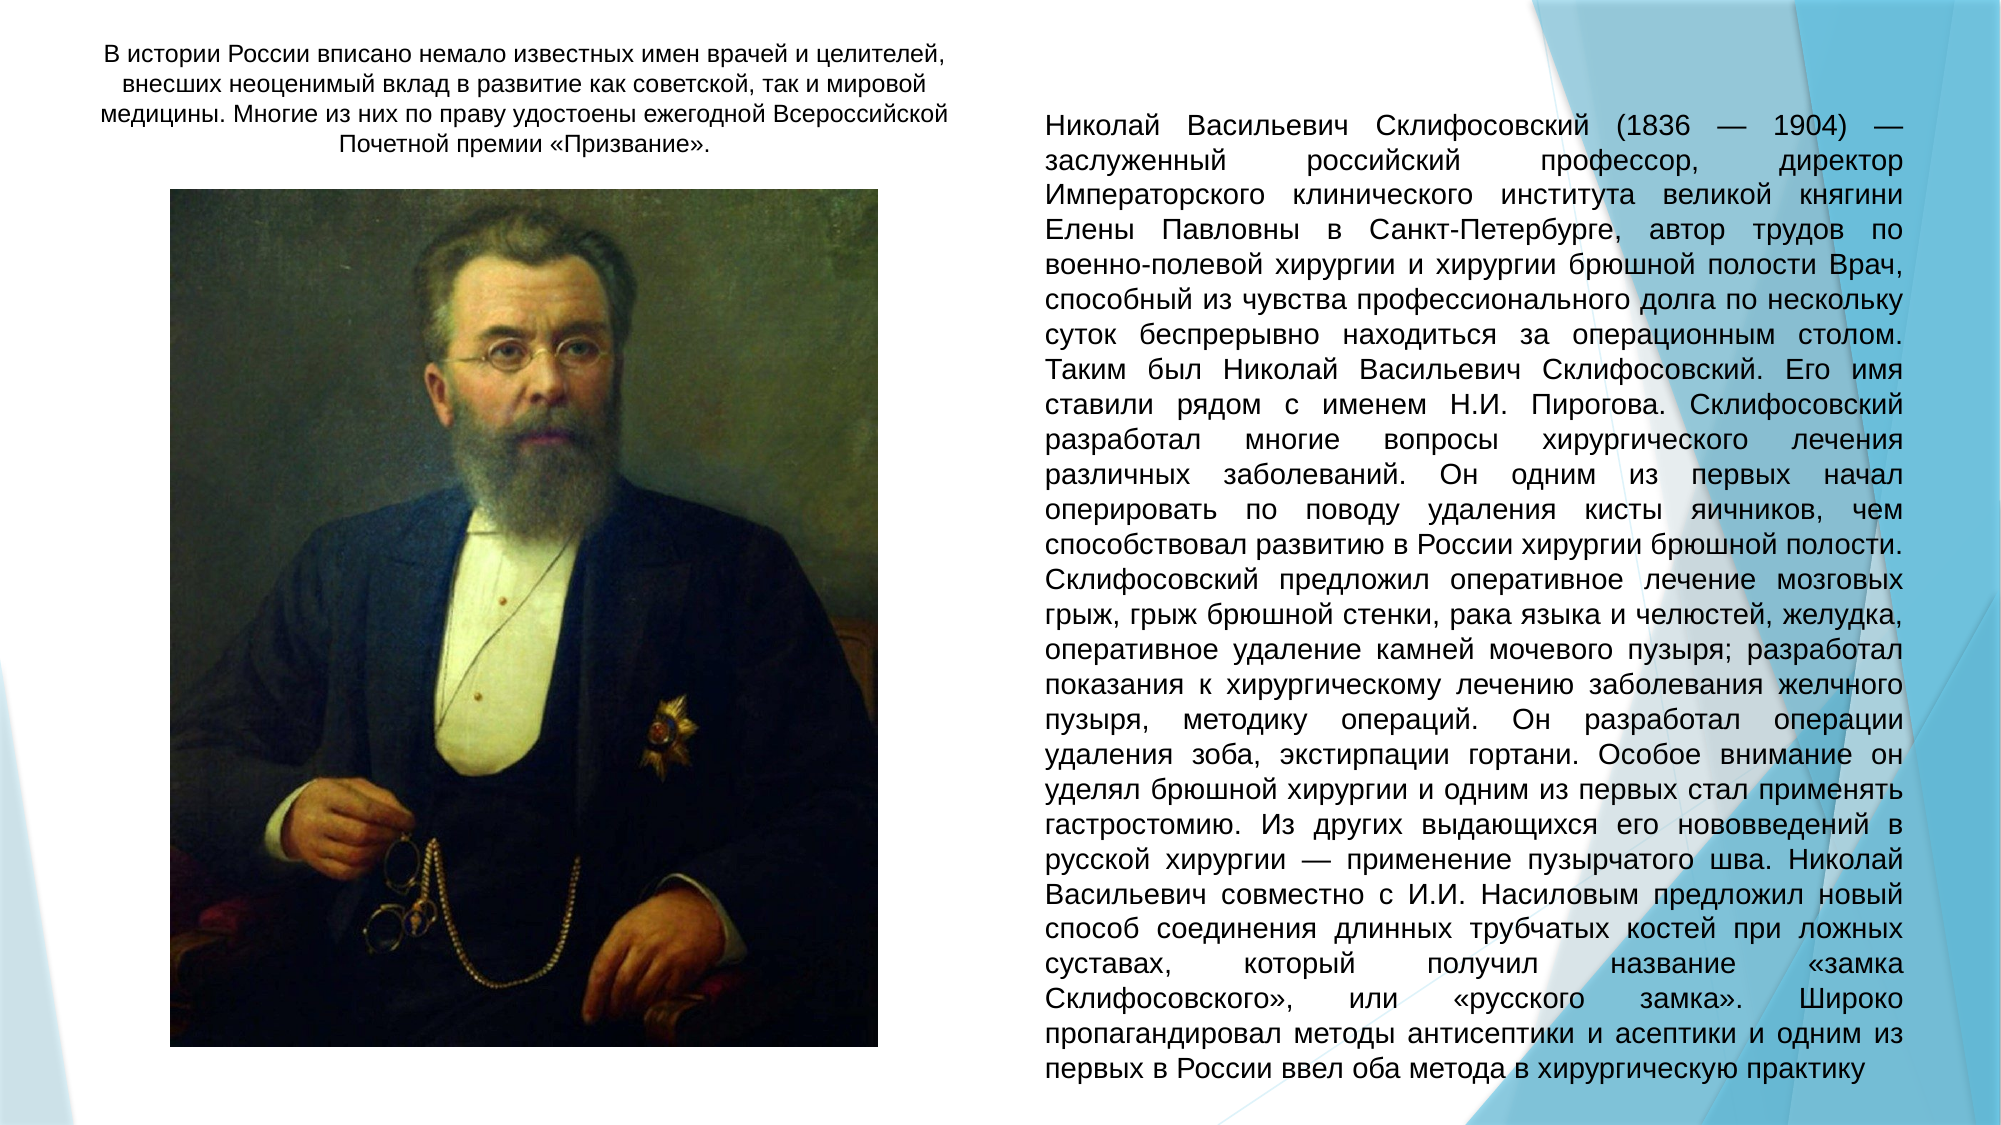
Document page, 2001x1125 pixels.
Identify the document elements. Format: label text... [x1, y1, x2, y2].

picture [169, 188, 878, 1048]
text_box Николай Васильевич Склифосовский (1836 — 1904) — заслуженный российский профессор, директор Императорского клинического института великой княгини Елены Павловны в Санкт-Петербурге, автор трудов по военно-полевой хирургии и хирургии брюшной полости Врач, способный из чувства профессионального долга по нескольку суток беспрерывно находиться за операционным столом. Таким был Николай Васильевич Склифосовский. Его имя ставили рядом с именем Н.И. Пирогова. Склифосовский разработал многие вопросы хирургического лечения различных заболеваний. Он одним из первых начал оперировать по поводу удаления кисты яичников, чем способствовал развитию в России хирургии брюшной полости. Склифосовский предложил оперативное лечение мозговых грыж, грыж брюшной стенки, рака языка и челюстей, желудка, оперативное удаление камней мочевого пузыря; разработал показания к хирургическому лечению заболевания желчного пузыря, методику операций. Он разработал операции удаления зоба, экстирпации гортани. Особое внимание он уделял брюшной хирургии и одним из первых стал применять гастростомию. Из других выдающихся его нововведений в русской хирургии — применение пузырчатого шва. Николай Васильевич совместно с И.И. Насиловым предложил новый способ соединения длинных трубчатых костей при ложных суставах, который получил название «замка Склифосовского», или «русского замка». Широко пропагандировал методы антисептики и асептики и одним из первых в России ввел оба метода в хирургическую практику [1030, 98, 1920, 1092]
text_box В истории России вписано немало известных имен врачей и целителей, внесших неоценимый вклад в развитие как советской, так и мировой медицины. Многие из них по праву удостоены ежегодной Всероссийской Почетной премии «Призвание». [60, 30, 990, 165]
